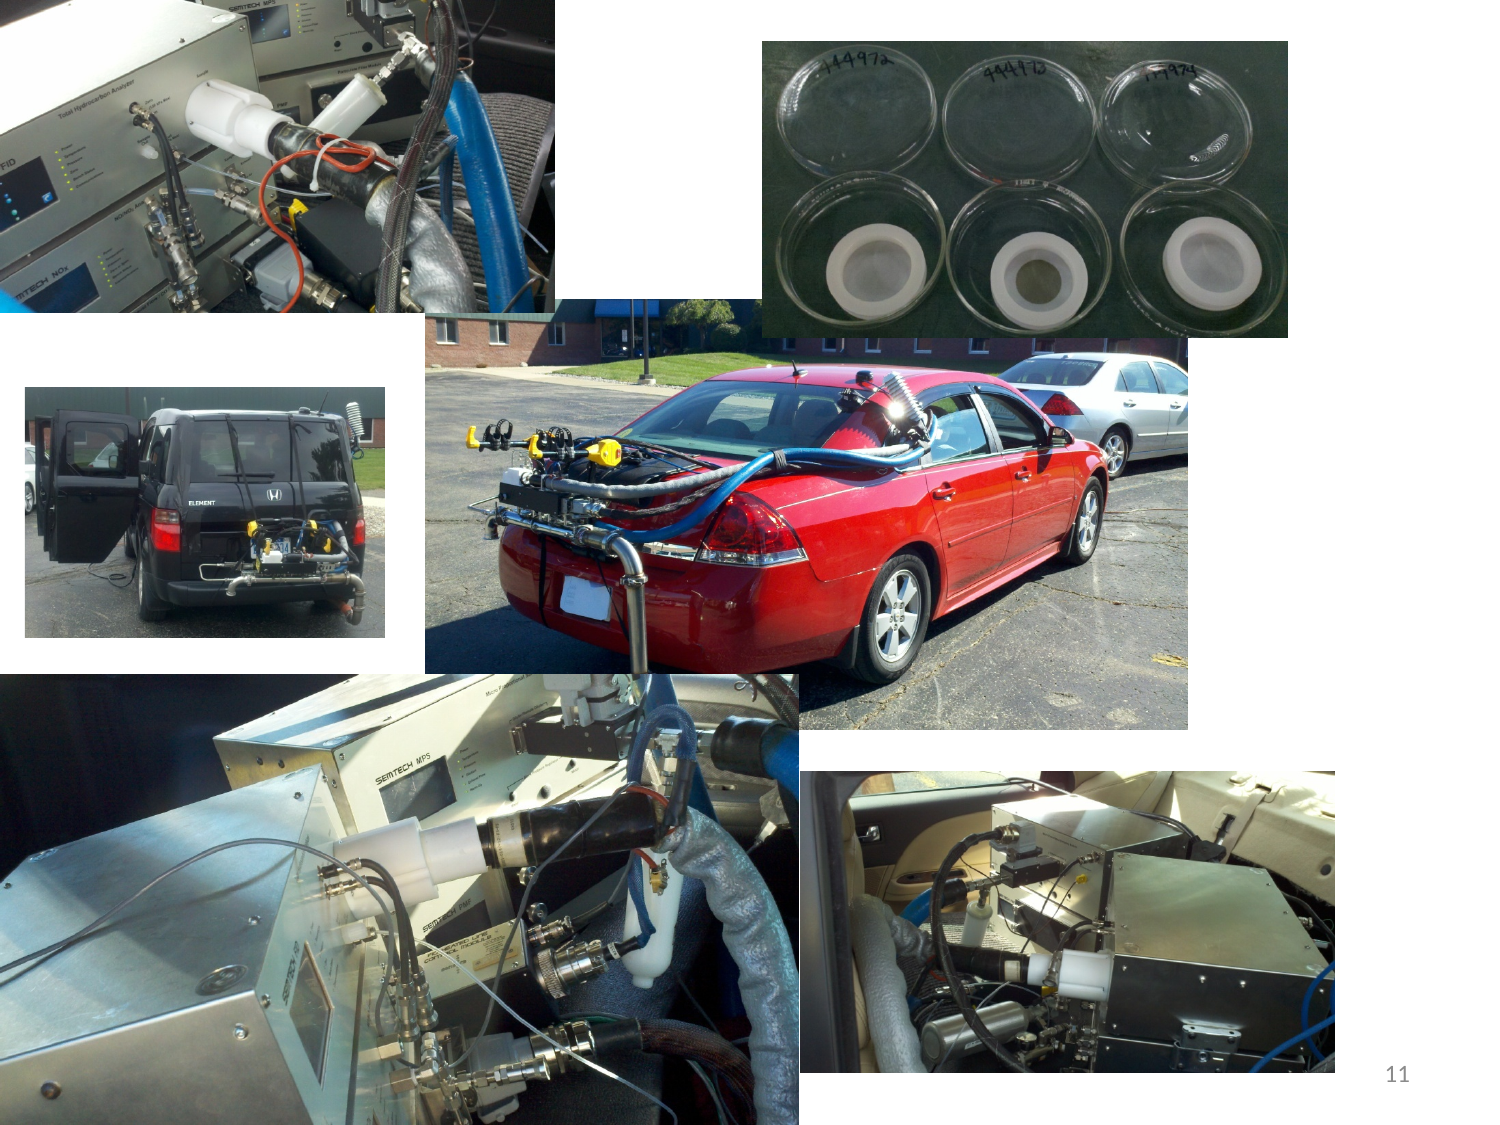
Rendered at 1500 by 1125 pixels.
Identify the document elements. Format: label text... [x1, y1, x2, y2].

picture [24, 387, 386, 638]
picture [0, 0, 1335, 1125]
slide_number 11 [1074, 1042, 1425, 1103]
